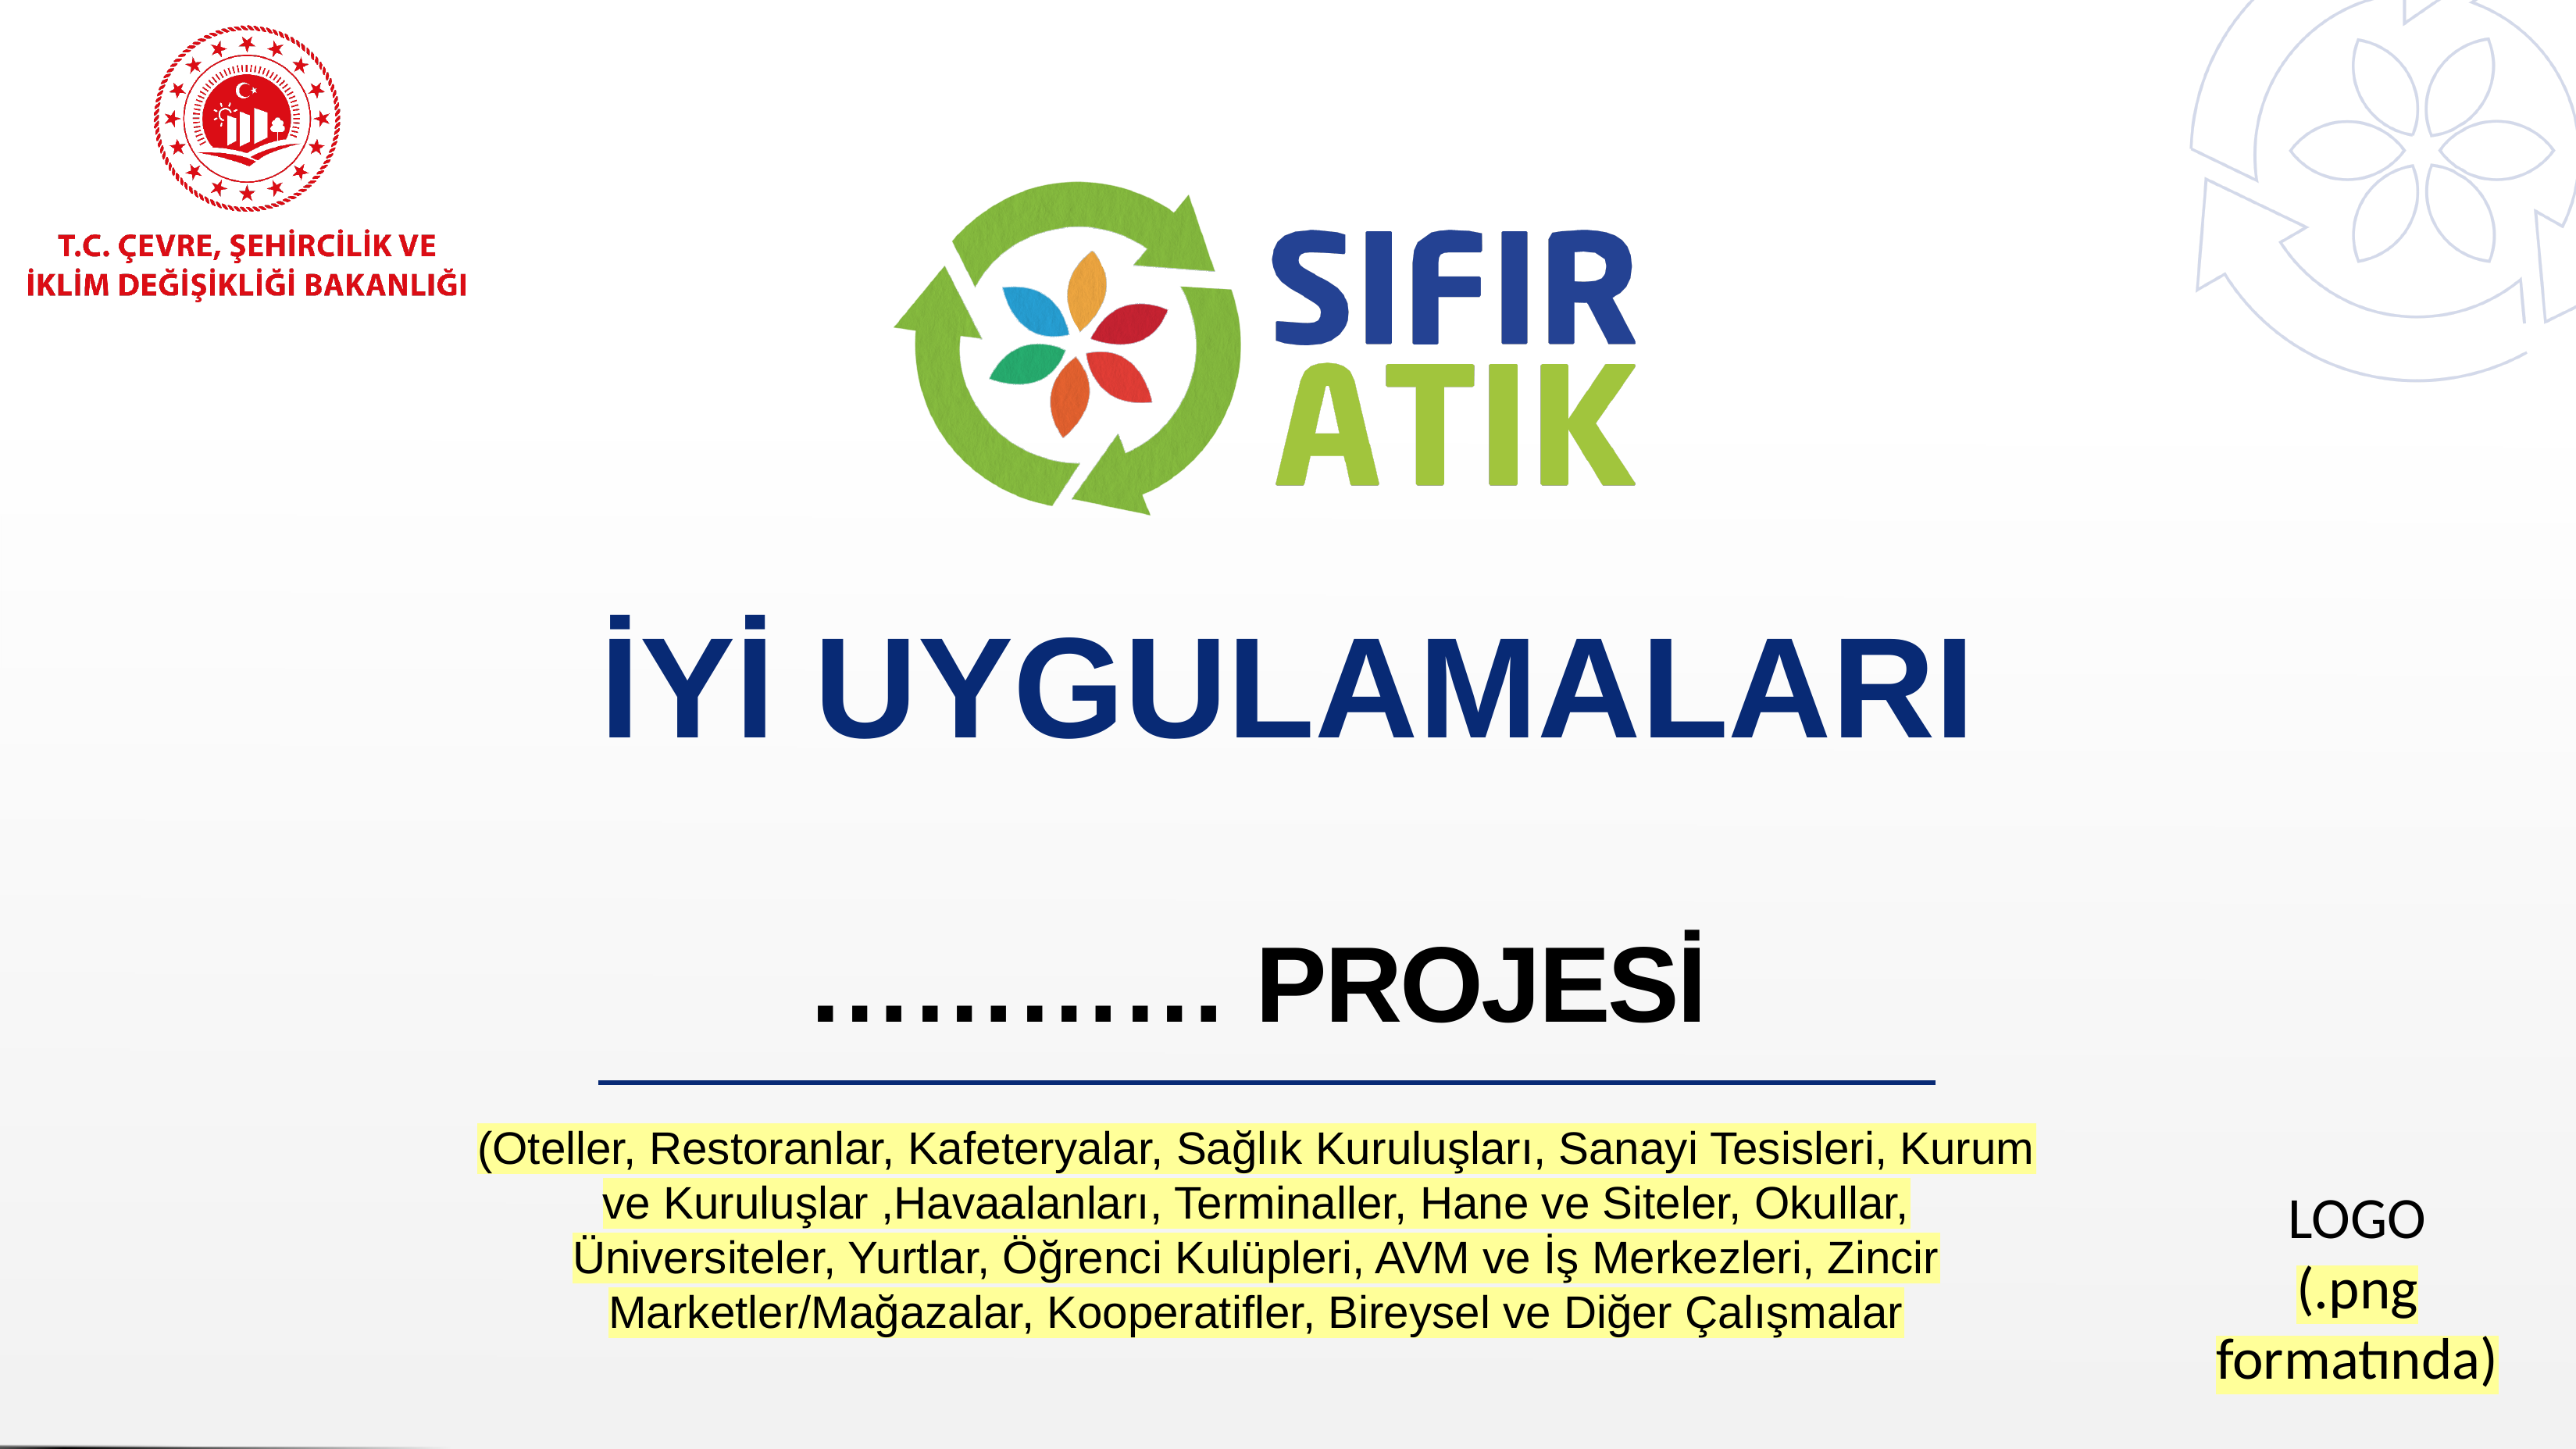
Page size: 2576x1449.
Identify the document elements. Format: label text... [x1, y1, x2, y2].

text_box LOGO (.png formatında) [2147, 1174, 2567, 1397]
text_box (Oteller, Restoranlar, Kafeteryalar, Sağlık Kuruluşları, Sanayi Tesisleri, Kurum ve Kuruluşlar ,Havaalanları, Terminaller, Hane ve Siteler, Okullar, Üniversiteler, Yurtlar, Öğrenci Kulüpleri, AVM ve İş Merkezleri, Zincir Marketler/Mağazalar, Kooperatifler, Bireysel ve Diğer Çalışmalar [465, 1112, 2049, 1344]
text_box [877, 163, 1636, 534]
text_box ………… PROJESİ [794, 908, 1719, 1049]
picture [0, 0, 2576, 1449]
text_box İYİ UYGULAMALARI [212, 594, 2364, 948]
